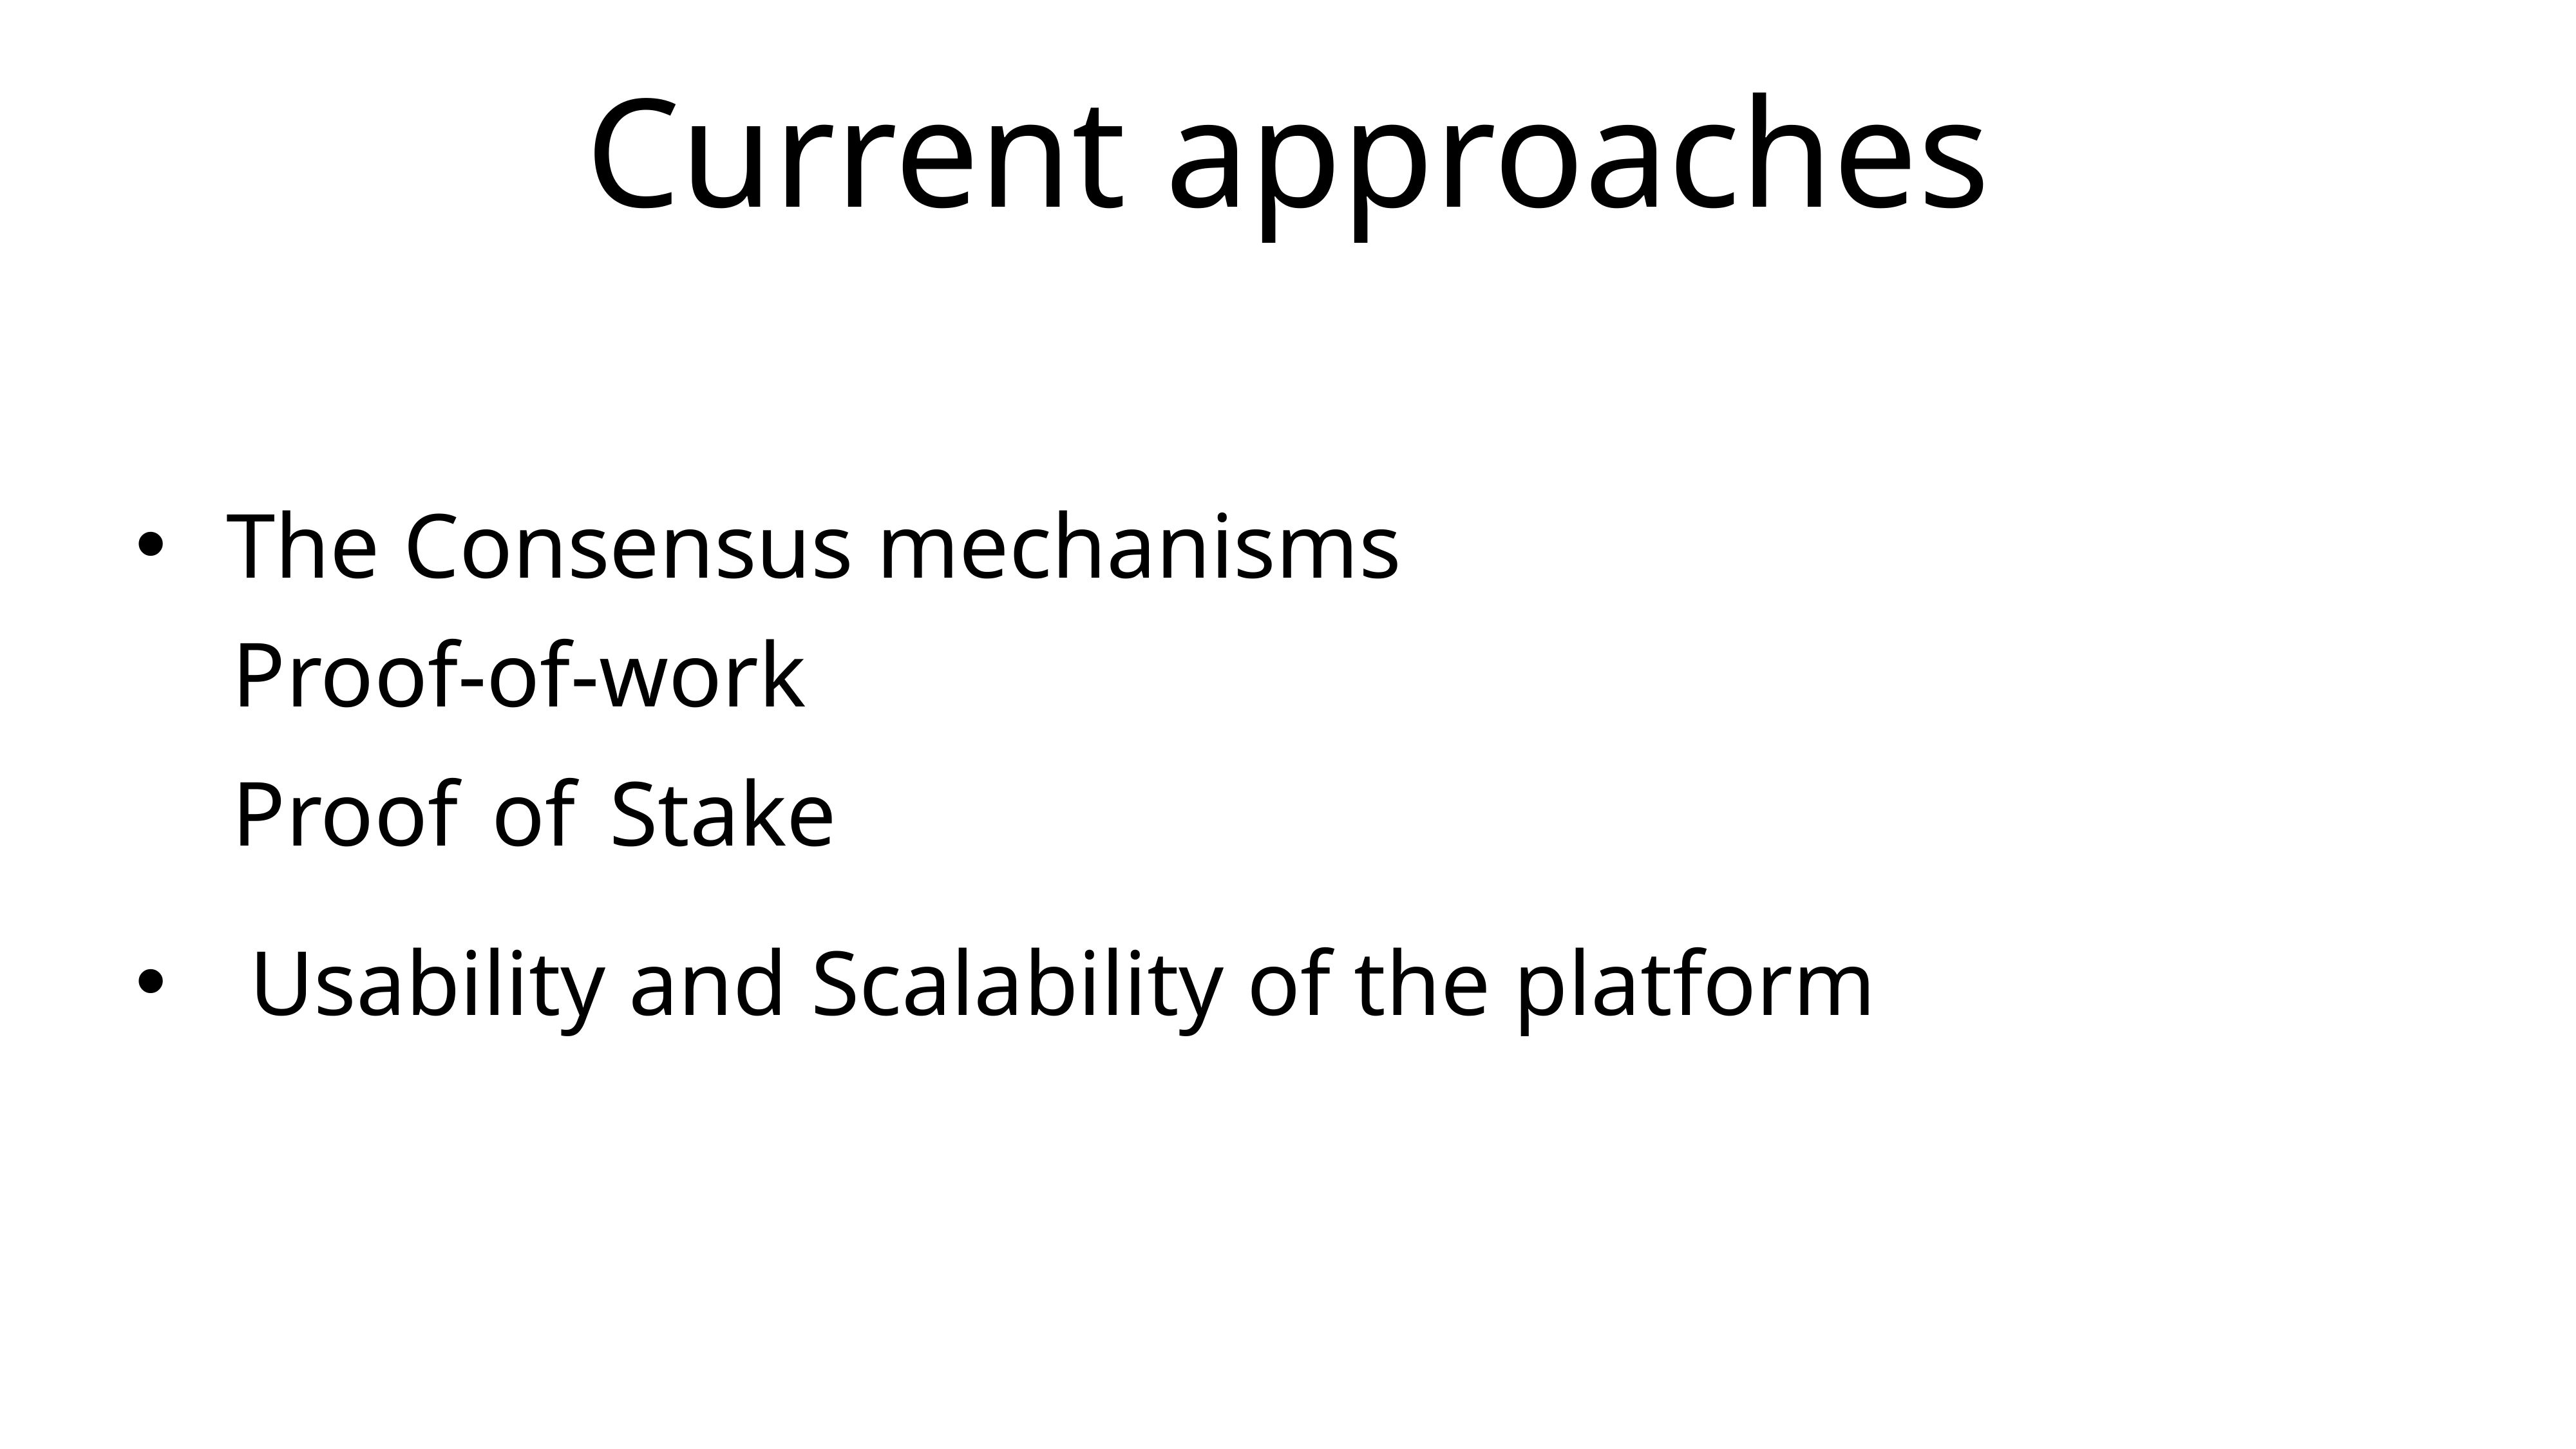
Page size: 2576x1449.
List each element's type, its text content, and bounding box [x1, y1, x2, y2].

text_box Current approaches [178, 37, 2398, 279]
text_box The Consensus mechanisms Proof-of-work Proof of Stake Usability and Scalability of the platform [126, 374, 2230, 1095]
